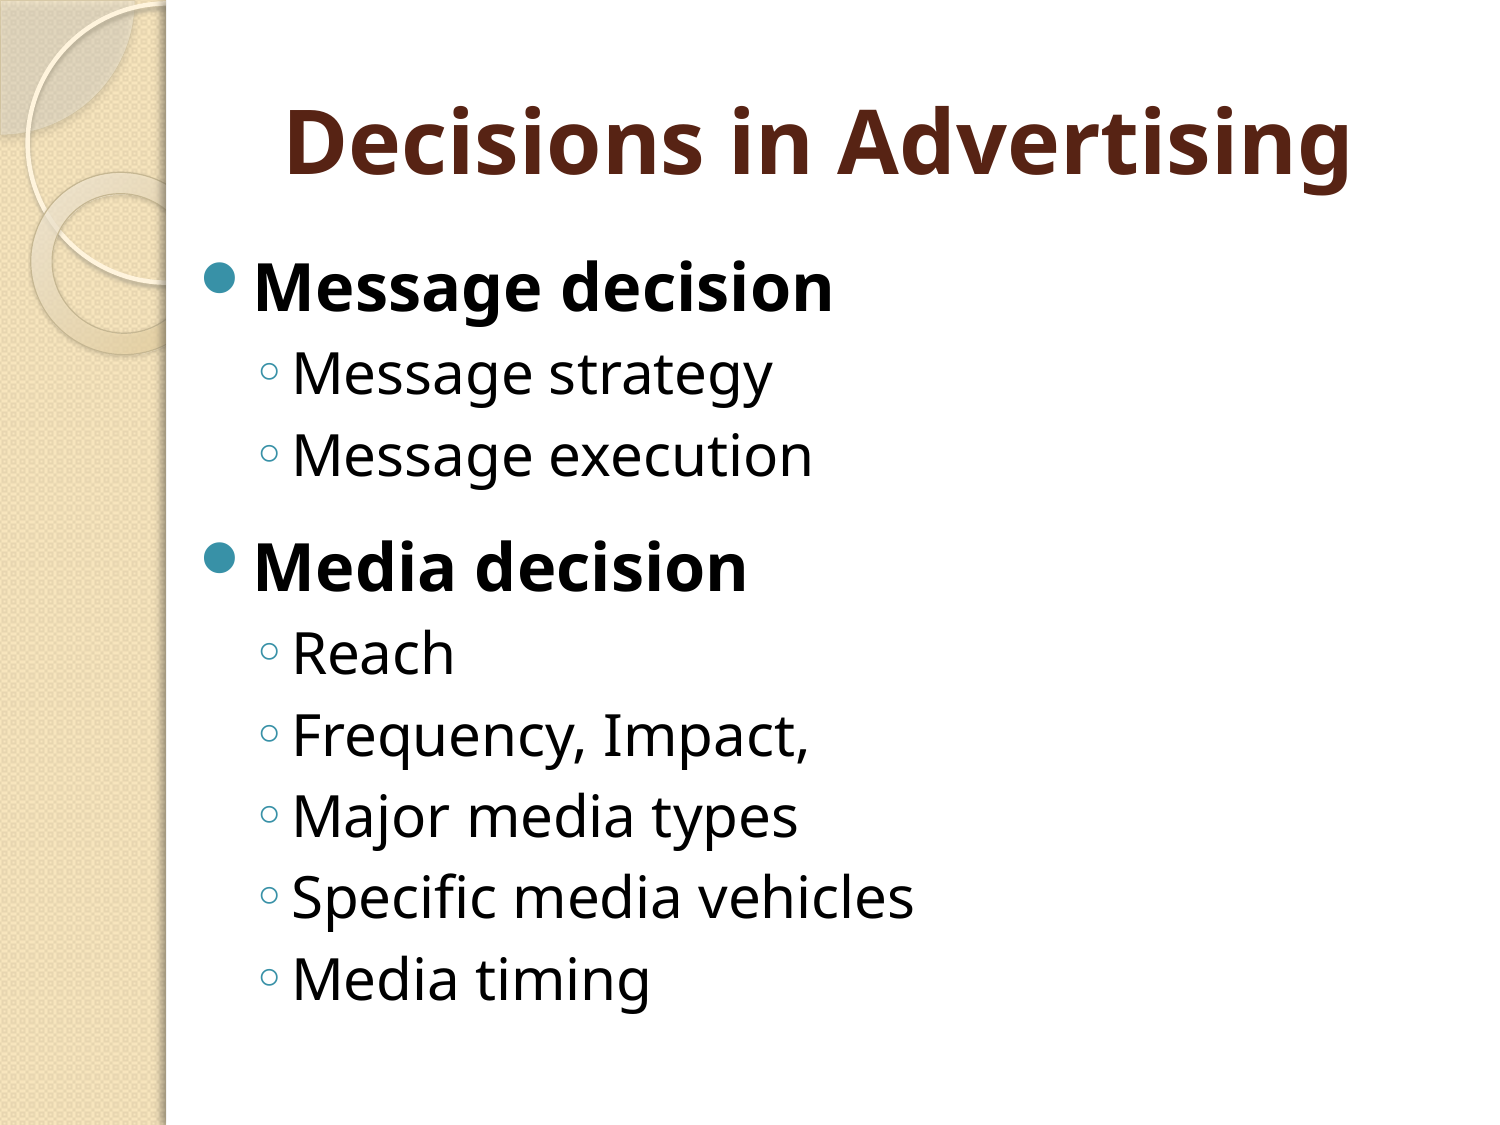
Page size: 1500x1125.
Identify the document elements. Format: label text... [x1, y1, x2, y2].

list Message decision Message strategy Message execution Media decision Reach Frequency, Impact, Major media types Specific media vehicles Media timing [171, 237, 1466, 1071]
title Decisions in Advertising [171, 45, 1466, 233]
